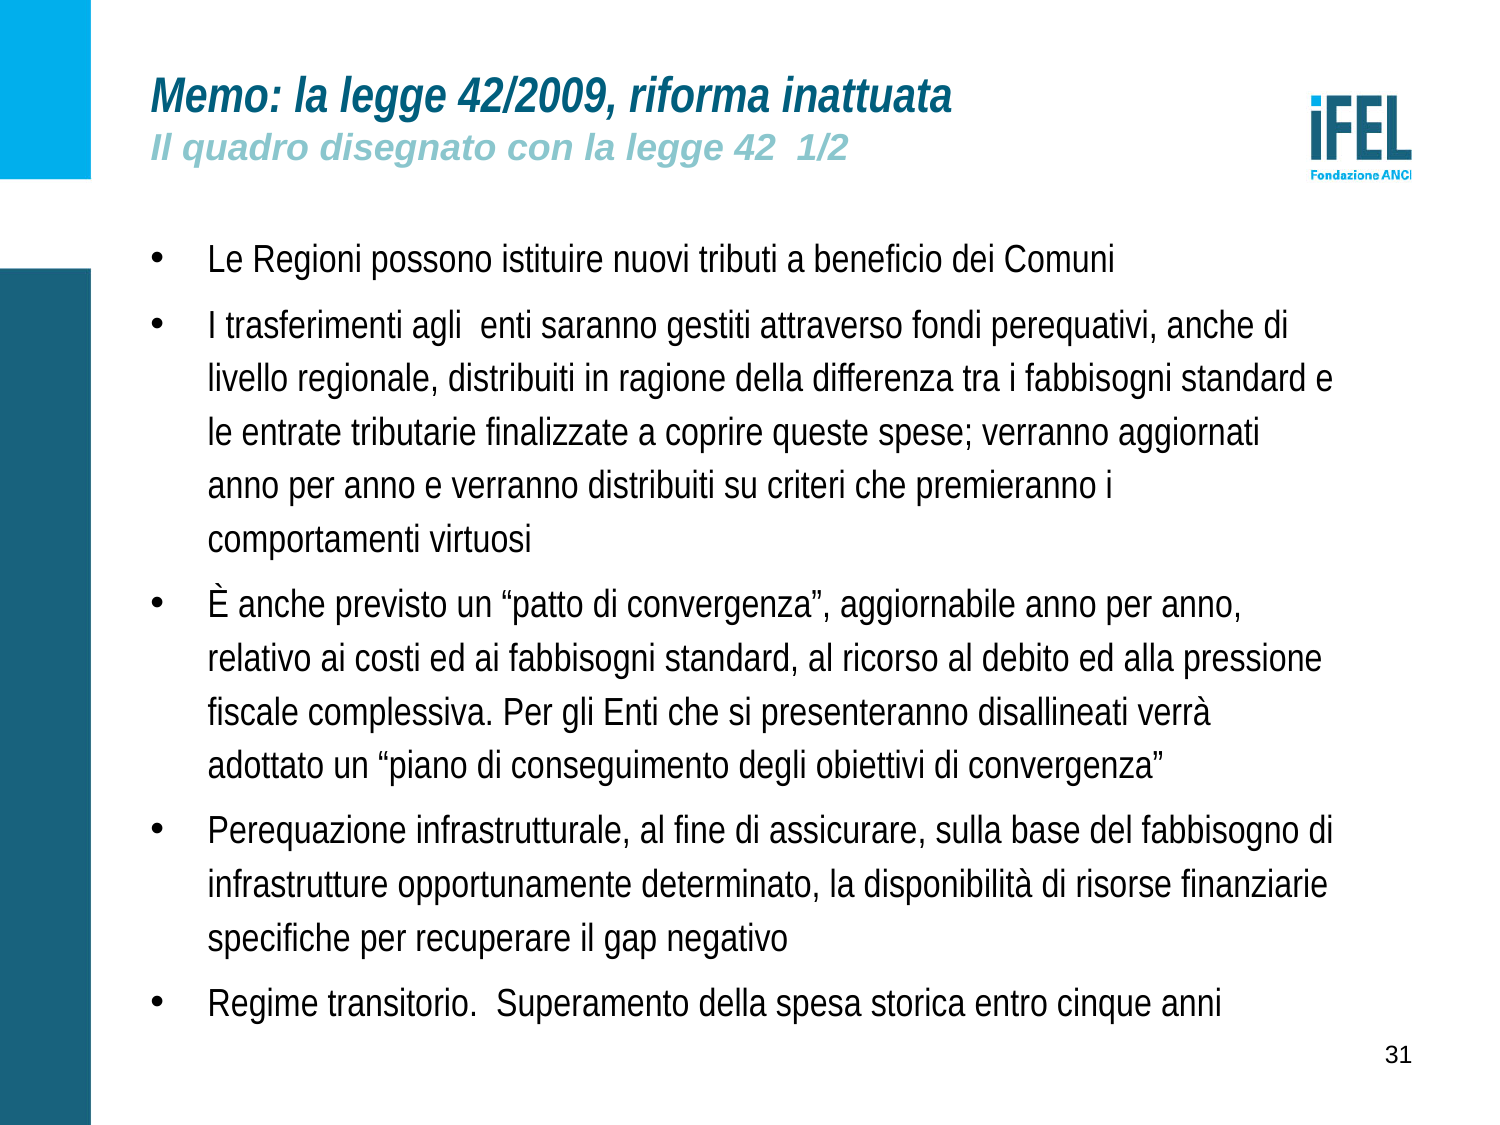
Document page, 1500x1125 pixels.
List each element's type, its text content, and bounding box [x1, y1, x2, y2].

picture [0, 0, 1500, 1125]
text_box Memo: la legge 42/2009, riforma inattuata Il quadro disegnato con la legge 42 1/2 [135, 55, 1232, 176]
text_box Le Regioni possono istituire nuovi tributi a beneficio dei Comuni I trasferimenti agli enti saranno gestiti attraverso fondi perequativi, anche di livello regionale, distribuiti in ragione della differenza tra i fabbisogni standard e le entrate tributarie finalizzate a coprire queste spese; verranno aggiornati anno per anno e verranno distribuiti su criteri che premieranno i comportamenti virtuosi È anche previsto un “patto di convergenza”, aggiornabile anno per anno, relativo ai costi ed ai fabbisogni standard, al ricorso al debito ed alla pressione fiscale complessiva. Per gli Enti che si presenteranno disallineati verrà adottato un “piano di conseguimento degli obiettivi di convergenza” Perequazione infrastrutturale, al fine di assicurare, sulla base del fabbisogno di infrastrutture opportunamente determinato, la disponibilità di risorse finanziarie specifiche per recuperare il gap negativo Regime transitorio. Superamento della spesa storica entro cinque anni [135, 219, 1353, 1047]
text_box 31 [1338, 1030, 1459, 1106]
